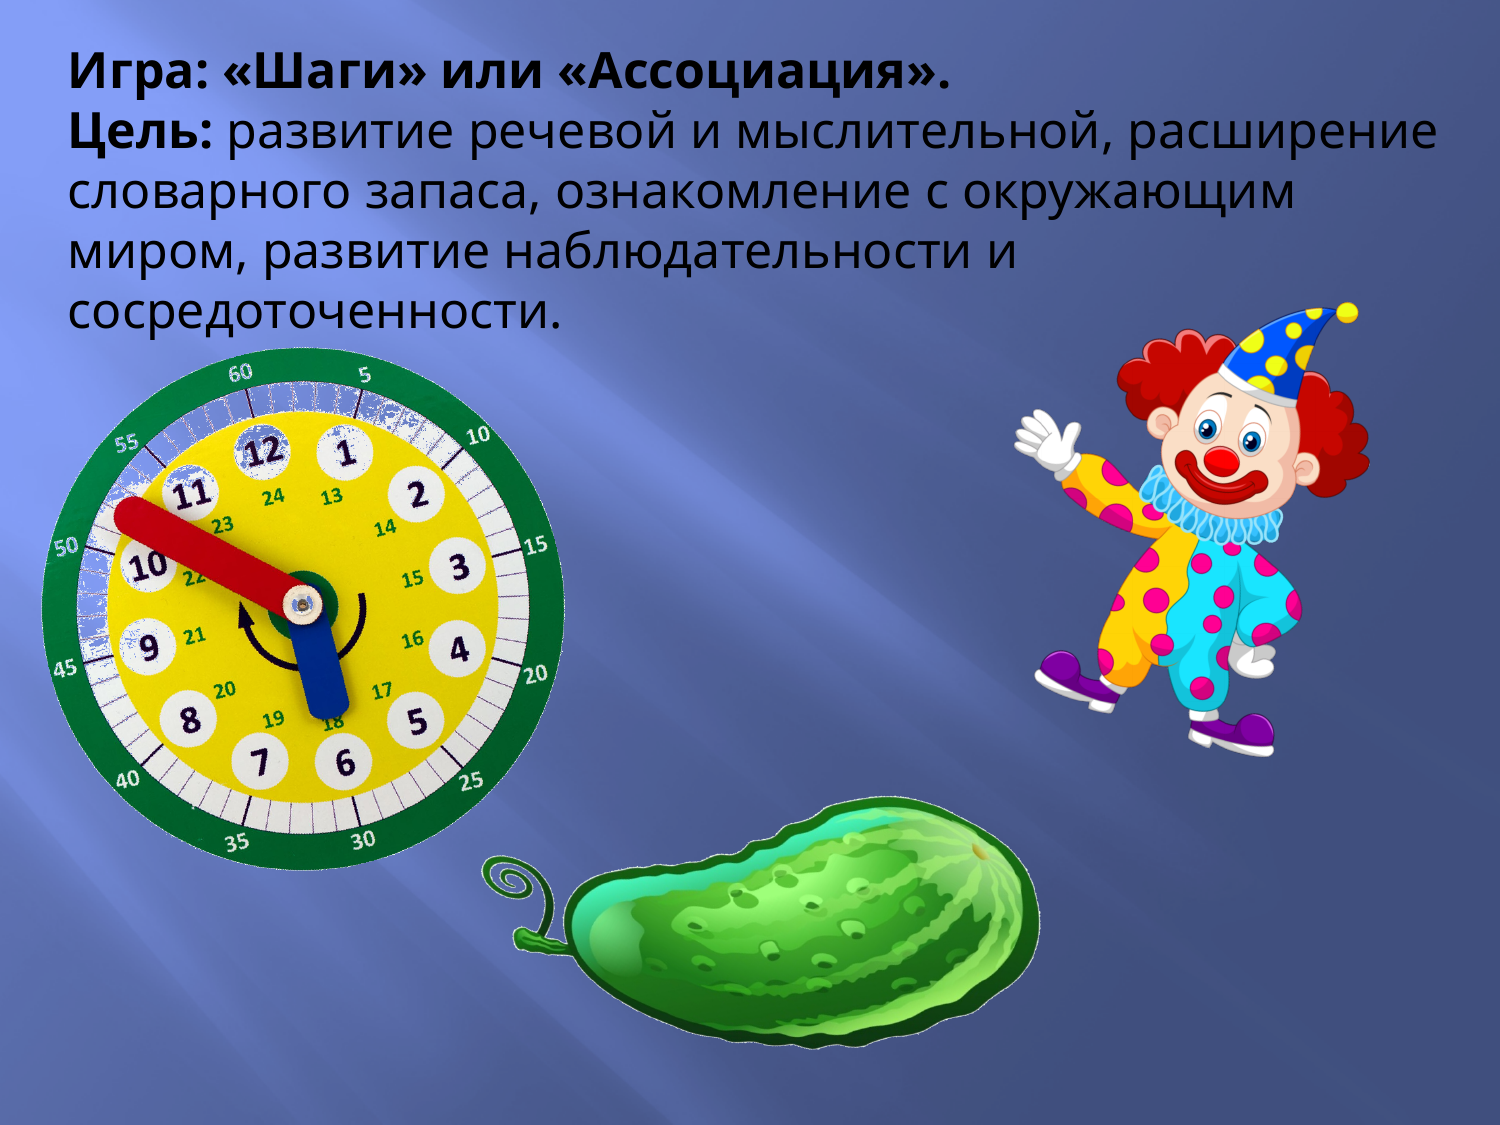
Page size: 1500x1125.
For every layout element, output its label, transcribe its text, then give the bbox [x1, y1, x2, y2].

text_box [609, 439, 1003, 507]
text_box Игра: «Шаги» или «Ассоциация». Цель: развитие речевой и мыслительной, расширение словарного запаса, ознакомление с окружающим миром, развитие наблюдательности и сосредоточенности. [53, 30, 1459, 346]
picture [0, 230, 1407, 1125]
